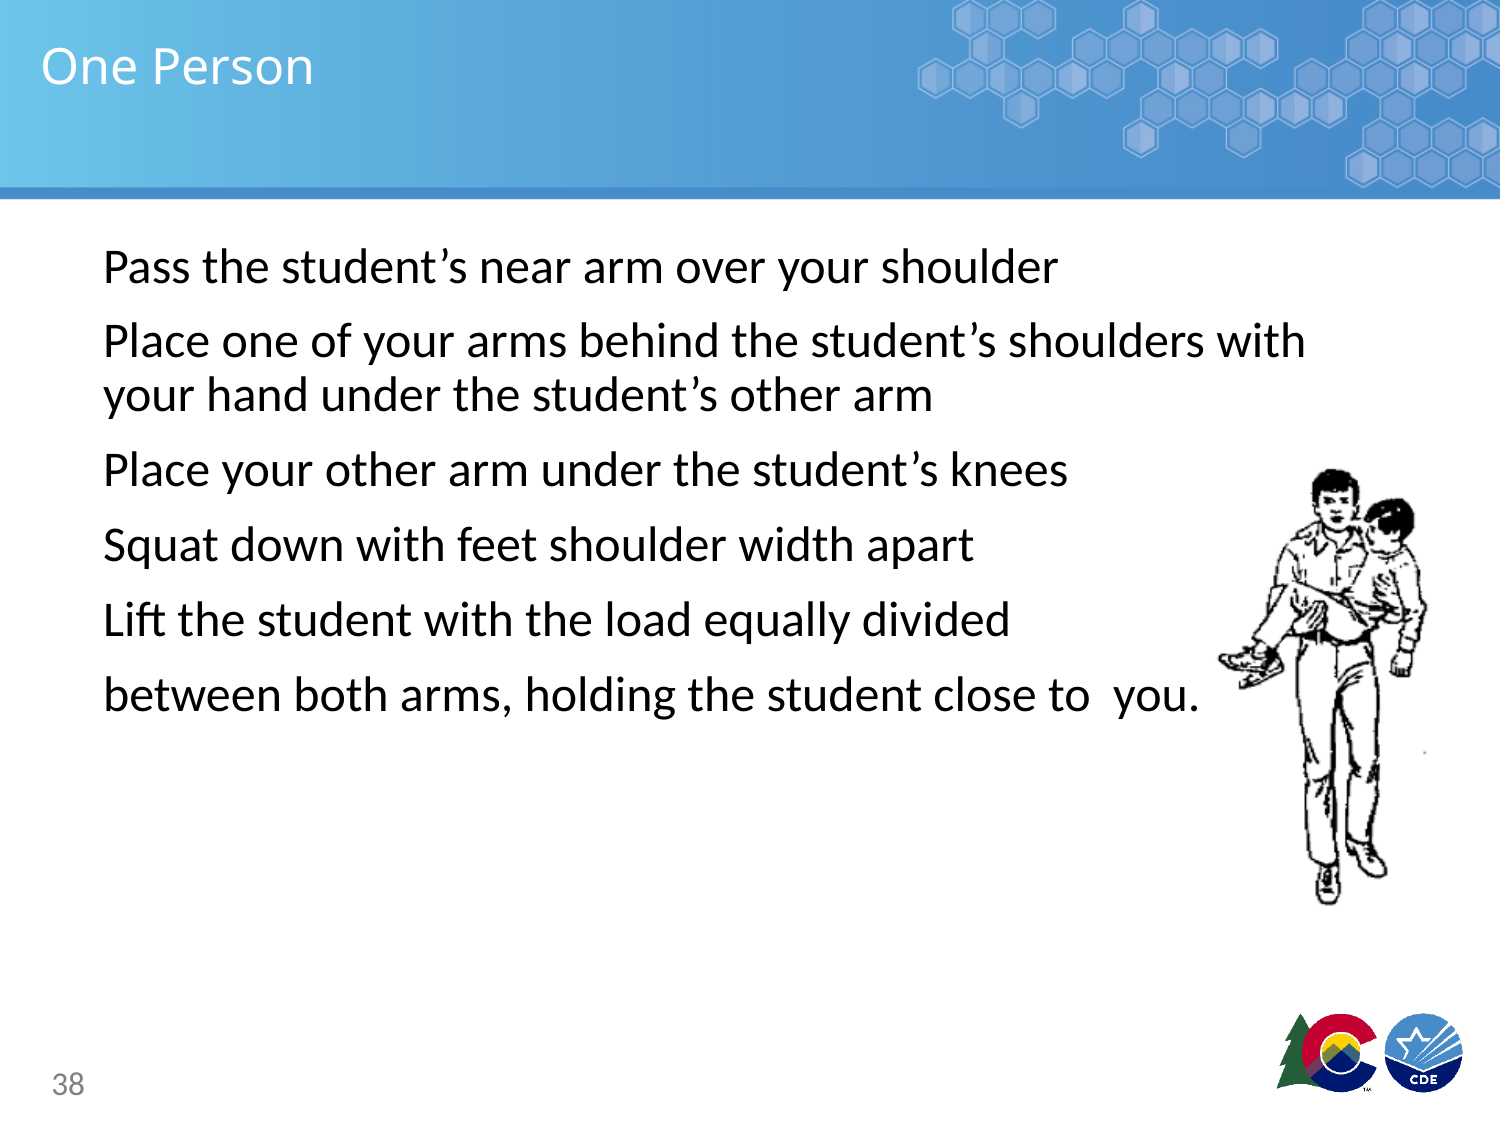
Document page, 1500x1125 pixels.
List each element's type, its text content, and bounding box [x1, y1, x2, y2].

list Pass the student’s near arm over your shoulder Place one of your arms behind the student’s shoulders with your hand under the student’s other arm Place your other arm under the student’s knees Squat down with feet shoulder width apart Lift the student with the load equally divided between both arms, holding the student close to you. [103, 239, 1397, 1002]
picture [1275, 1012, 1463, 1093]
picture [1208, 449, 1470, 920]
title One Person [40, 41, 1038, 166]
slide_number 38 [36, 1054, 375, 1115]
picture [0, 0, 1500, 200]
